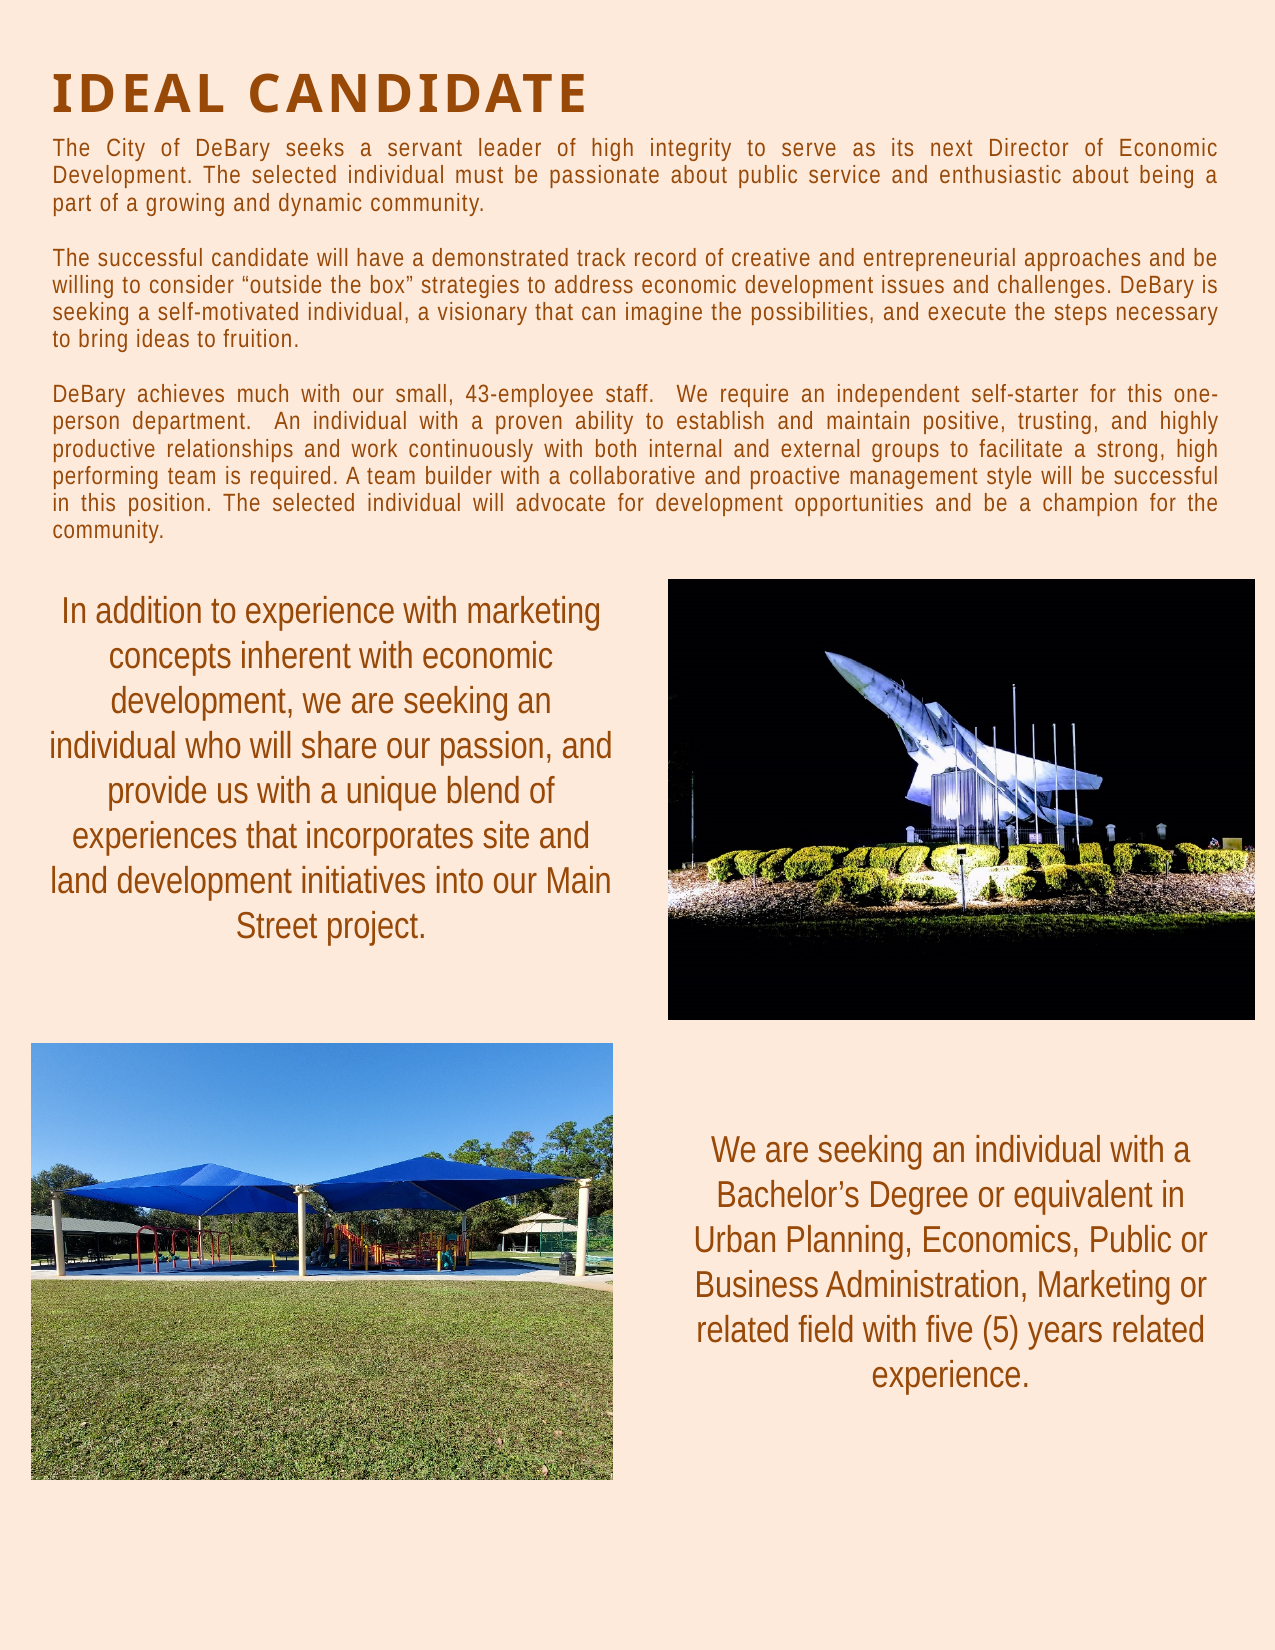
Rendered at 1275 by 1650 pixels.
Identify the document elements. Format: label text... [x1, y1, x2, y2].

picture [668, 579, 1255, 1020]
list The City of DeBary seeks a servant leader of high integrity to serve as its next Director of Economic Development. The selected individual must be passionate about public service and enthusiastic about being a part of a growing and dynamic community. The successful candidate will have a demonstrated track record of creative and entrepreneurial approaches and be willing to consider “outside the box” strategies to address economic development issues and challenges. DeBary is seeking a self-motivated individual, a visionary that can imagine the possibilities, and execute the steps necessary to bring ideas to fruition. DeBary achieves much with our small, 43-employee staff. We require an independent self-starter for this one-person department. An individual with a proven ability to establish and maintain positive, trusting, and highly productive relationships and work continuously with both internal and external groups to facilitate a strong, high performing team is required. A team builder with a collaborative and proactive management style will be successful in this position. The selected individual will advocate for development opportunities and be a champion for the community. [0, 133, 1275, 863]
list IDEAL CANDIDATE [0, 62, 1275, 133]
text_box In addition to experience with marketing concepts inherent with economic development, we are seeking an individual who will share our passion, and provide us with a unique blend of experiences that incorporates site and land development initiatives into our Main Street project. [31, 579, 632, 954]
text_box We are seeking an individual with a Bachelor’s Degree or equivalent in Urban Planning, Economics, Public or Business Administration, Marketing or related field with five (5) years related experience. [668, 1117, 1234, 1403]
picture [31, 1043, 613, 1480]
